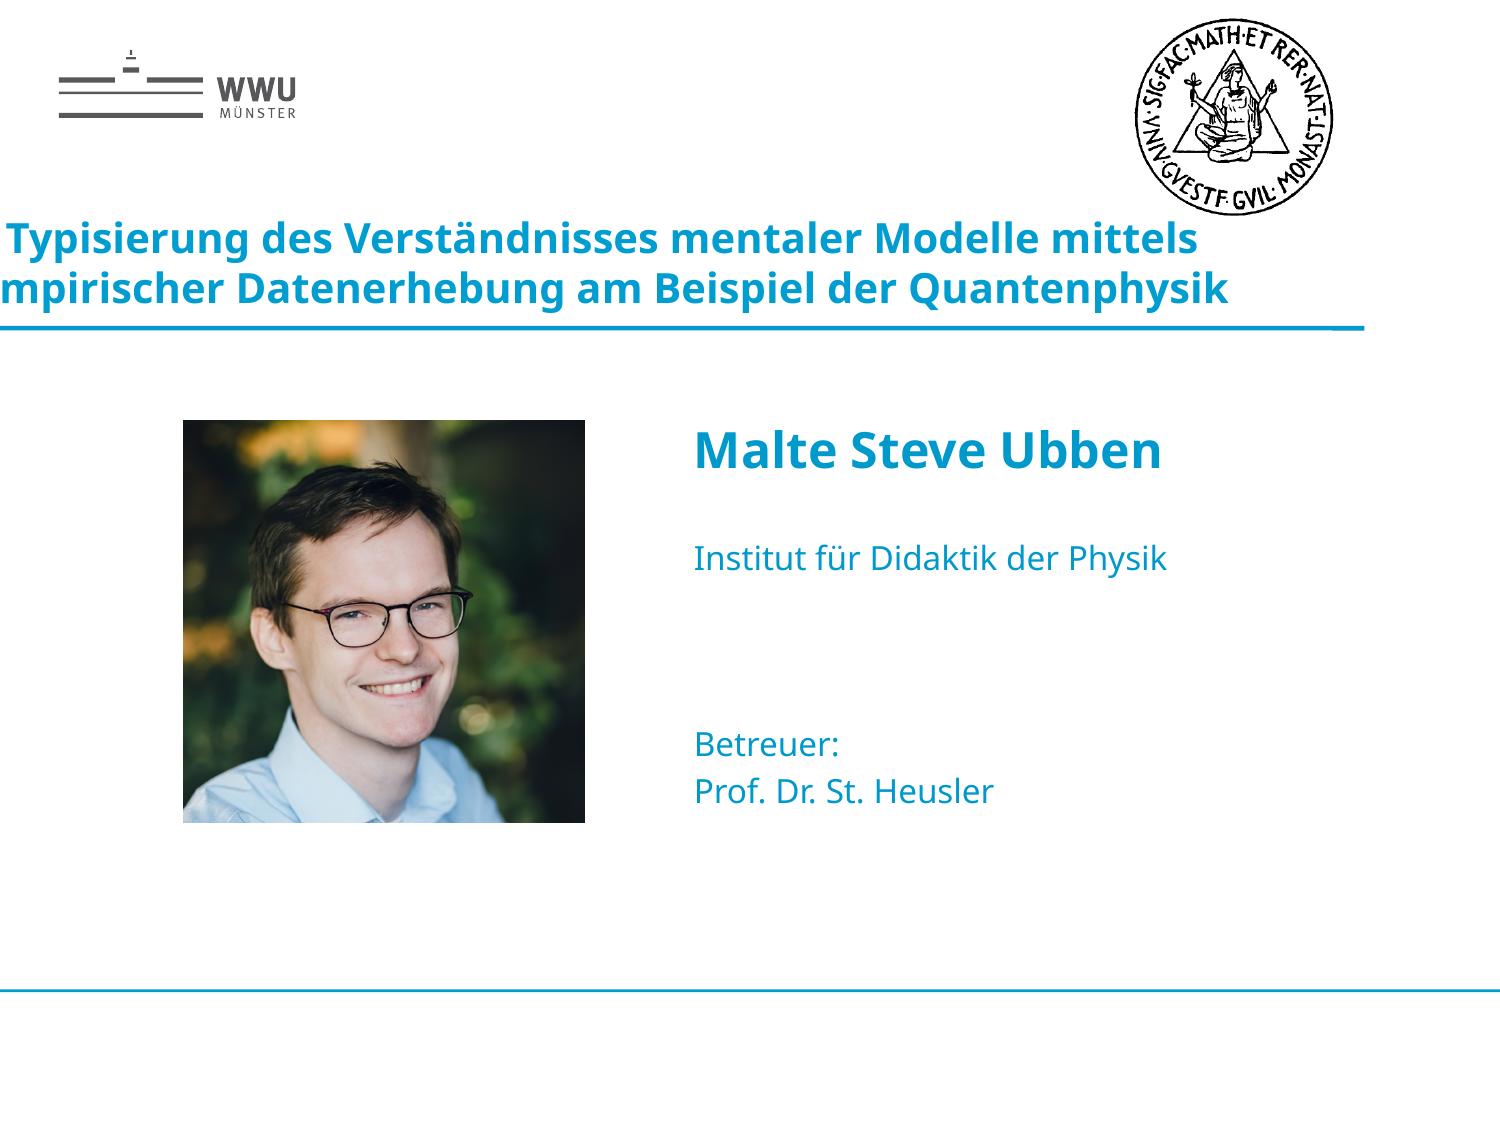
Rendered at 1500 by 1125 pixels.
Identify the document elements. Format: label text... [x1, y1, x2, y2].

picture [182, 420, 585, 823]
text_box Typisierung des Verständnisses mentaler Modelle mittels empirischer Datenerhebung am Beispiel der Quantenphysik [0, 184, 1270, 338]
picture [1128, 0, 1365, 223]
text_box Malte Steve Ubben Institut für Didaktik der Physik Betreuer: Prof. Dr. St. Heusler [679, 411, 1376, 950]
